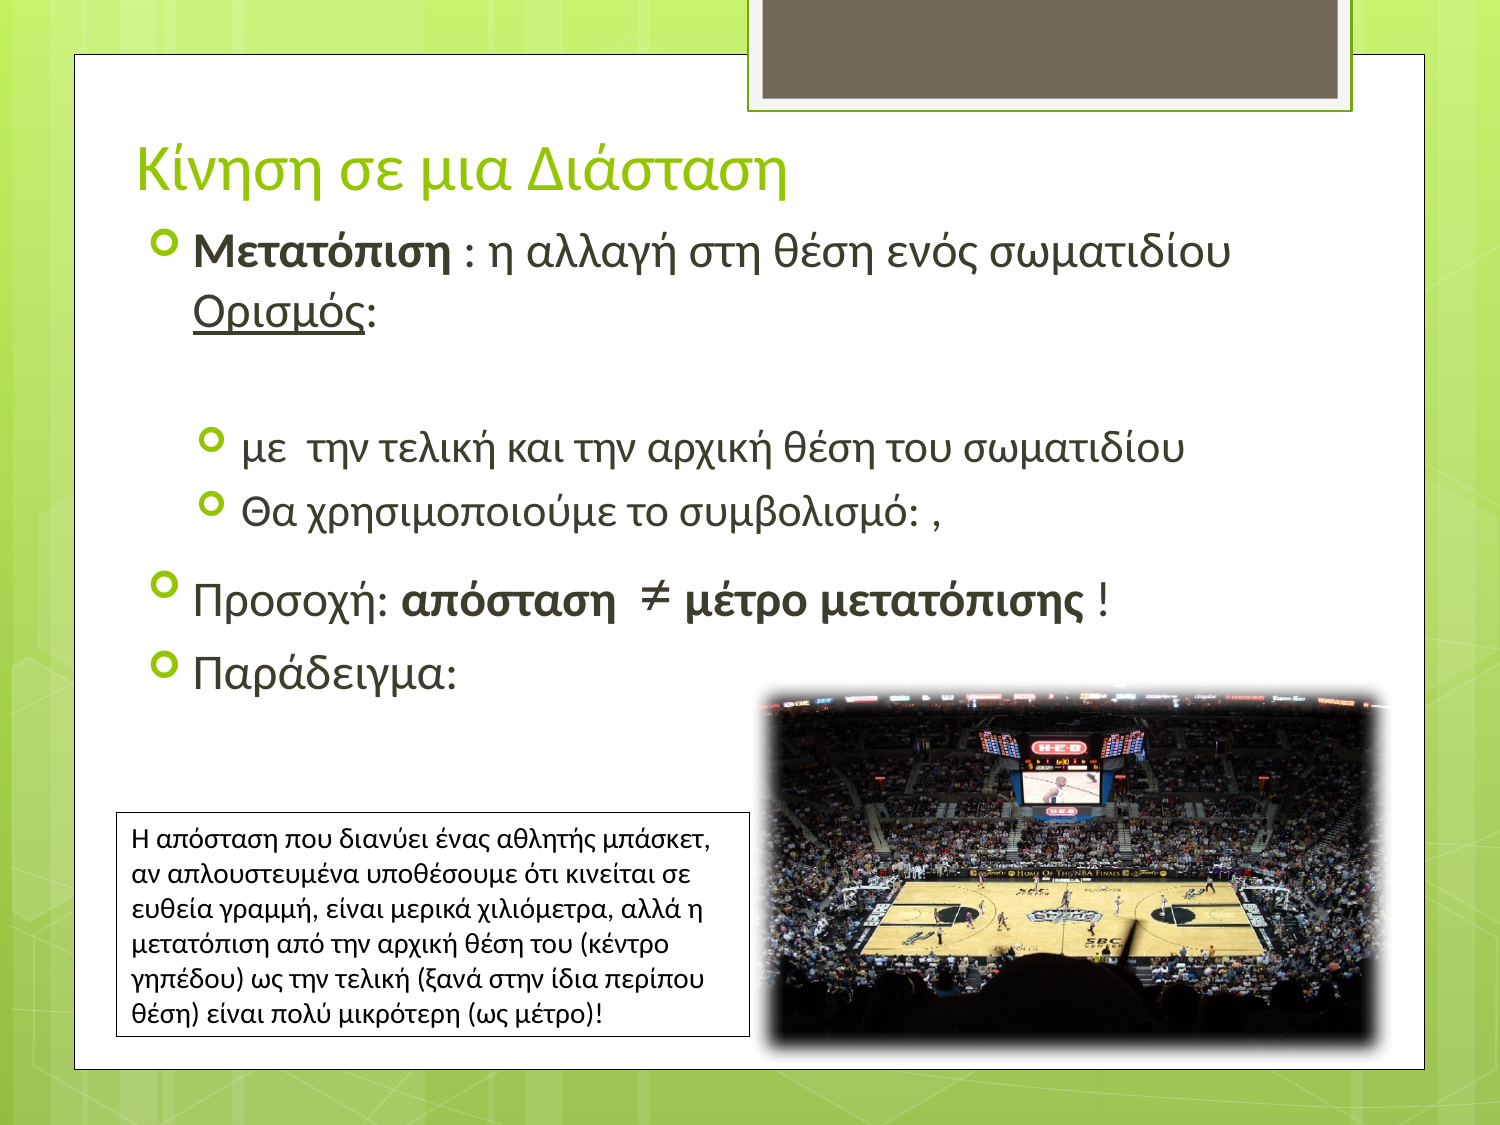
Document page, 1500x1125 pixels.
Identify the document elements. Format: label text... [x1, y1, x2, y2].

title Κίνηση σε μια Διάσταση [121, 116, 1338, 212]
picture [749, 679, 1394, 1066]
text_box Η απόσταση που διανύει ένας αθλητής μπάσκετ, αν απλουστευμένα υποθέσουμε ότι κινείται σε ευθεία γραμμή, είναι μερικά χιλιόμετρα, αλλά η μετατόπιση από την αρχική θέση του (κέντρο γηπέδου) ως την τελική (ξανά στην ίδια περίπου θέση) είναι πολύ μικρότερη (ως μέτρο)! [116, 812, 743, 1037]
